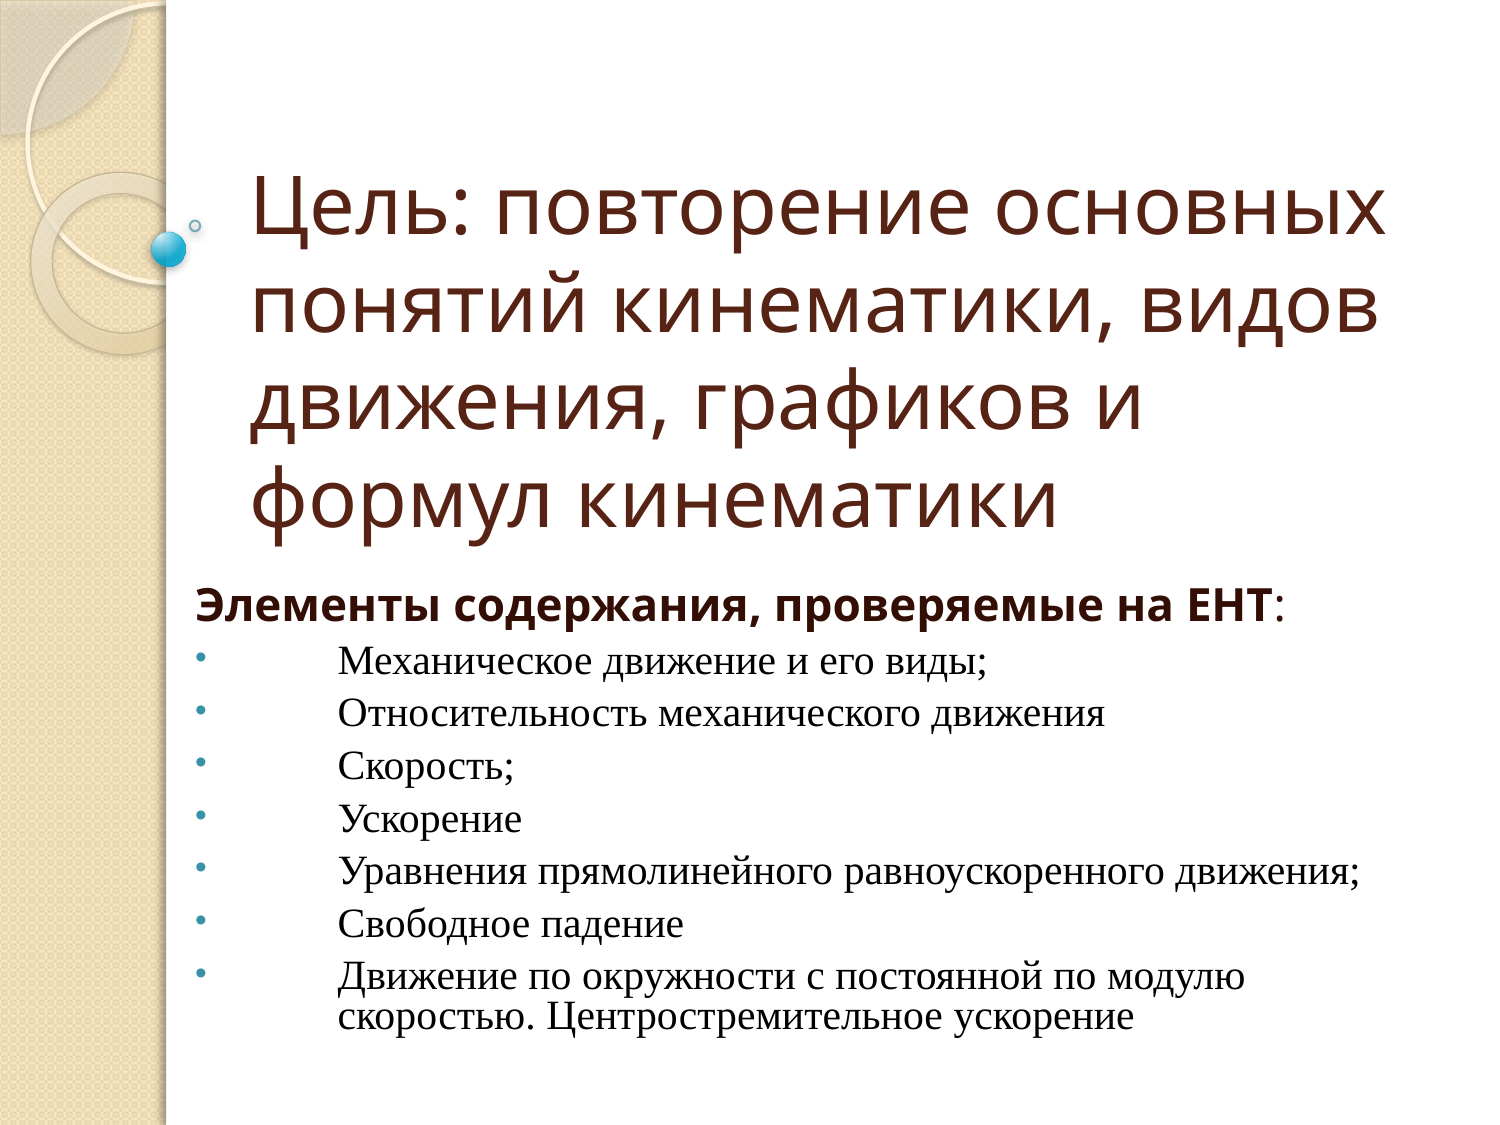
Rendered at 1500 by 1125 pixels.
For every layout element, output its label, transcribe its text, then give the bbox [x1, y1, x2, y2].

title Цель: повторение основных понятий кинематики, видов движения, графиков и формул кинематики [234, 70, 1450, 551]
subtitle Элементы содержания, проверяемые на ЕНТ: Механическое движение и его виды; Относительность механического движения Скорость; Ускорение Уравнения прямолинейного равноускоренного движения; Свободное падение Движение по окружности с постоянной по модулю скоростью. Центростремительное ускорение [175, 585, 1450, 1079]
